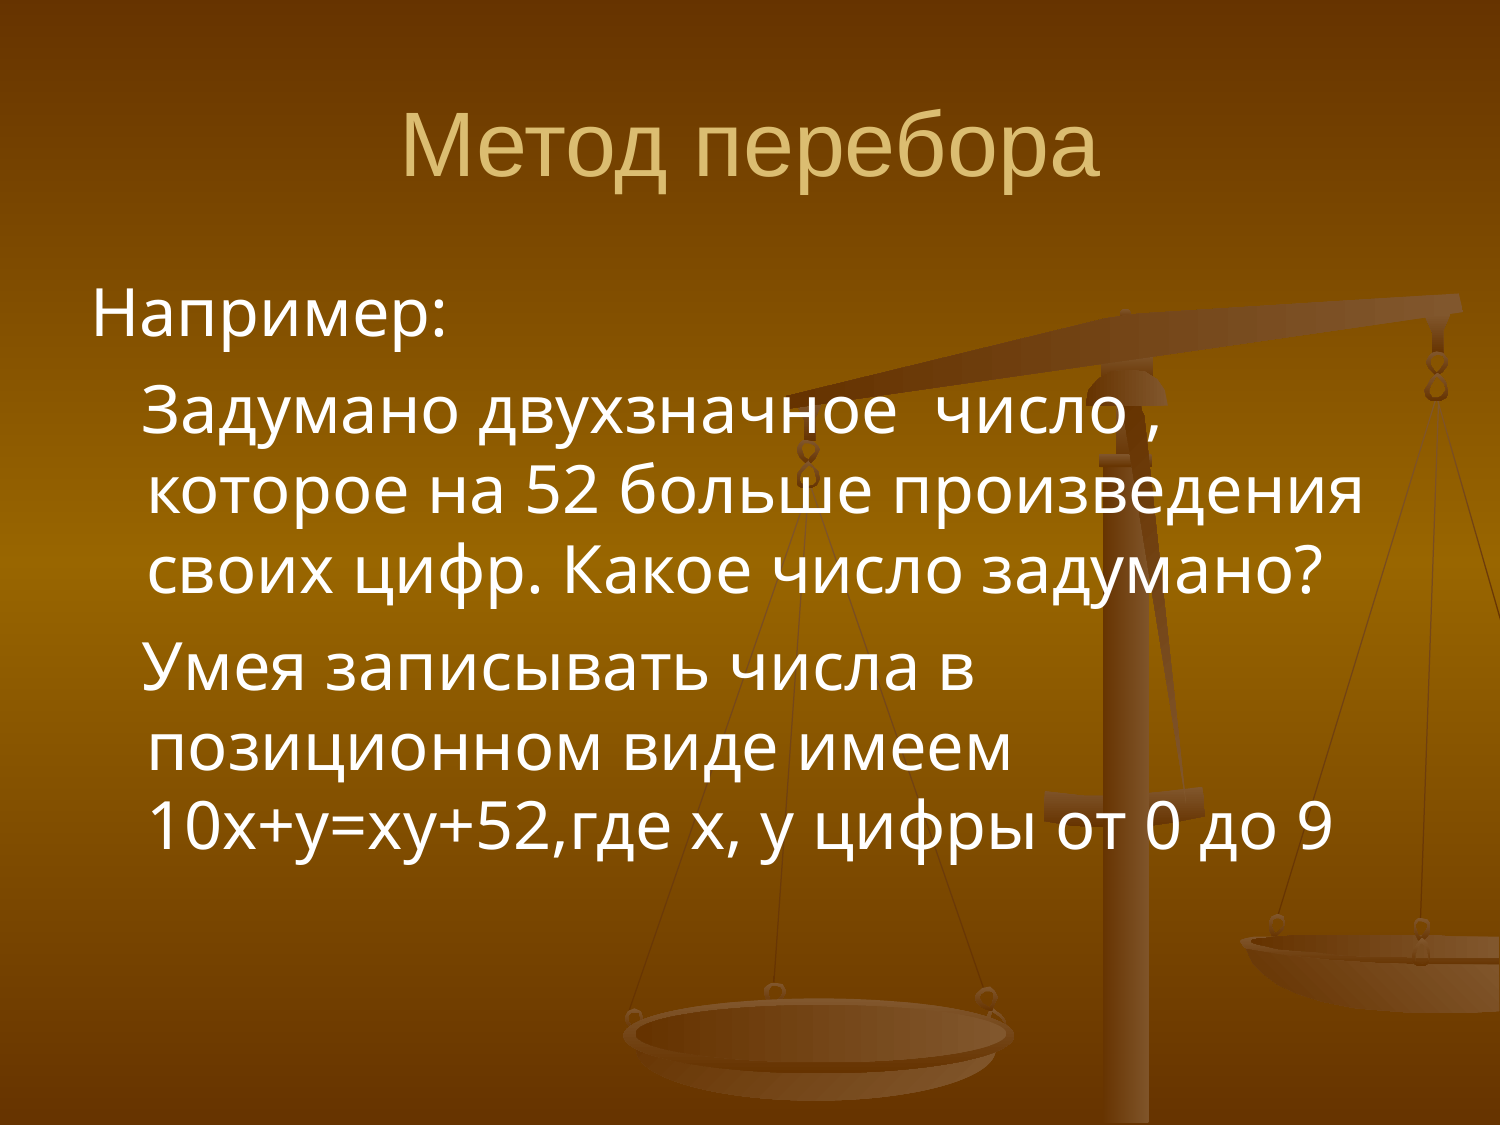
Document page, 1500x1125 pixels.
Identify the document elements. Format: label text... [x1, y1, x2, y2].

title Метод перебора [74, 45, 1426, 234]
list Например: Задумано двухзначное число , которое на 52 больше произведения своих цифр. Какое число задумано? Умея записывать числа в позиционном виде имеем 10х+у=ху+52,где х, у цифры от 0 до 9 [74, 262, 1426, 1006]
